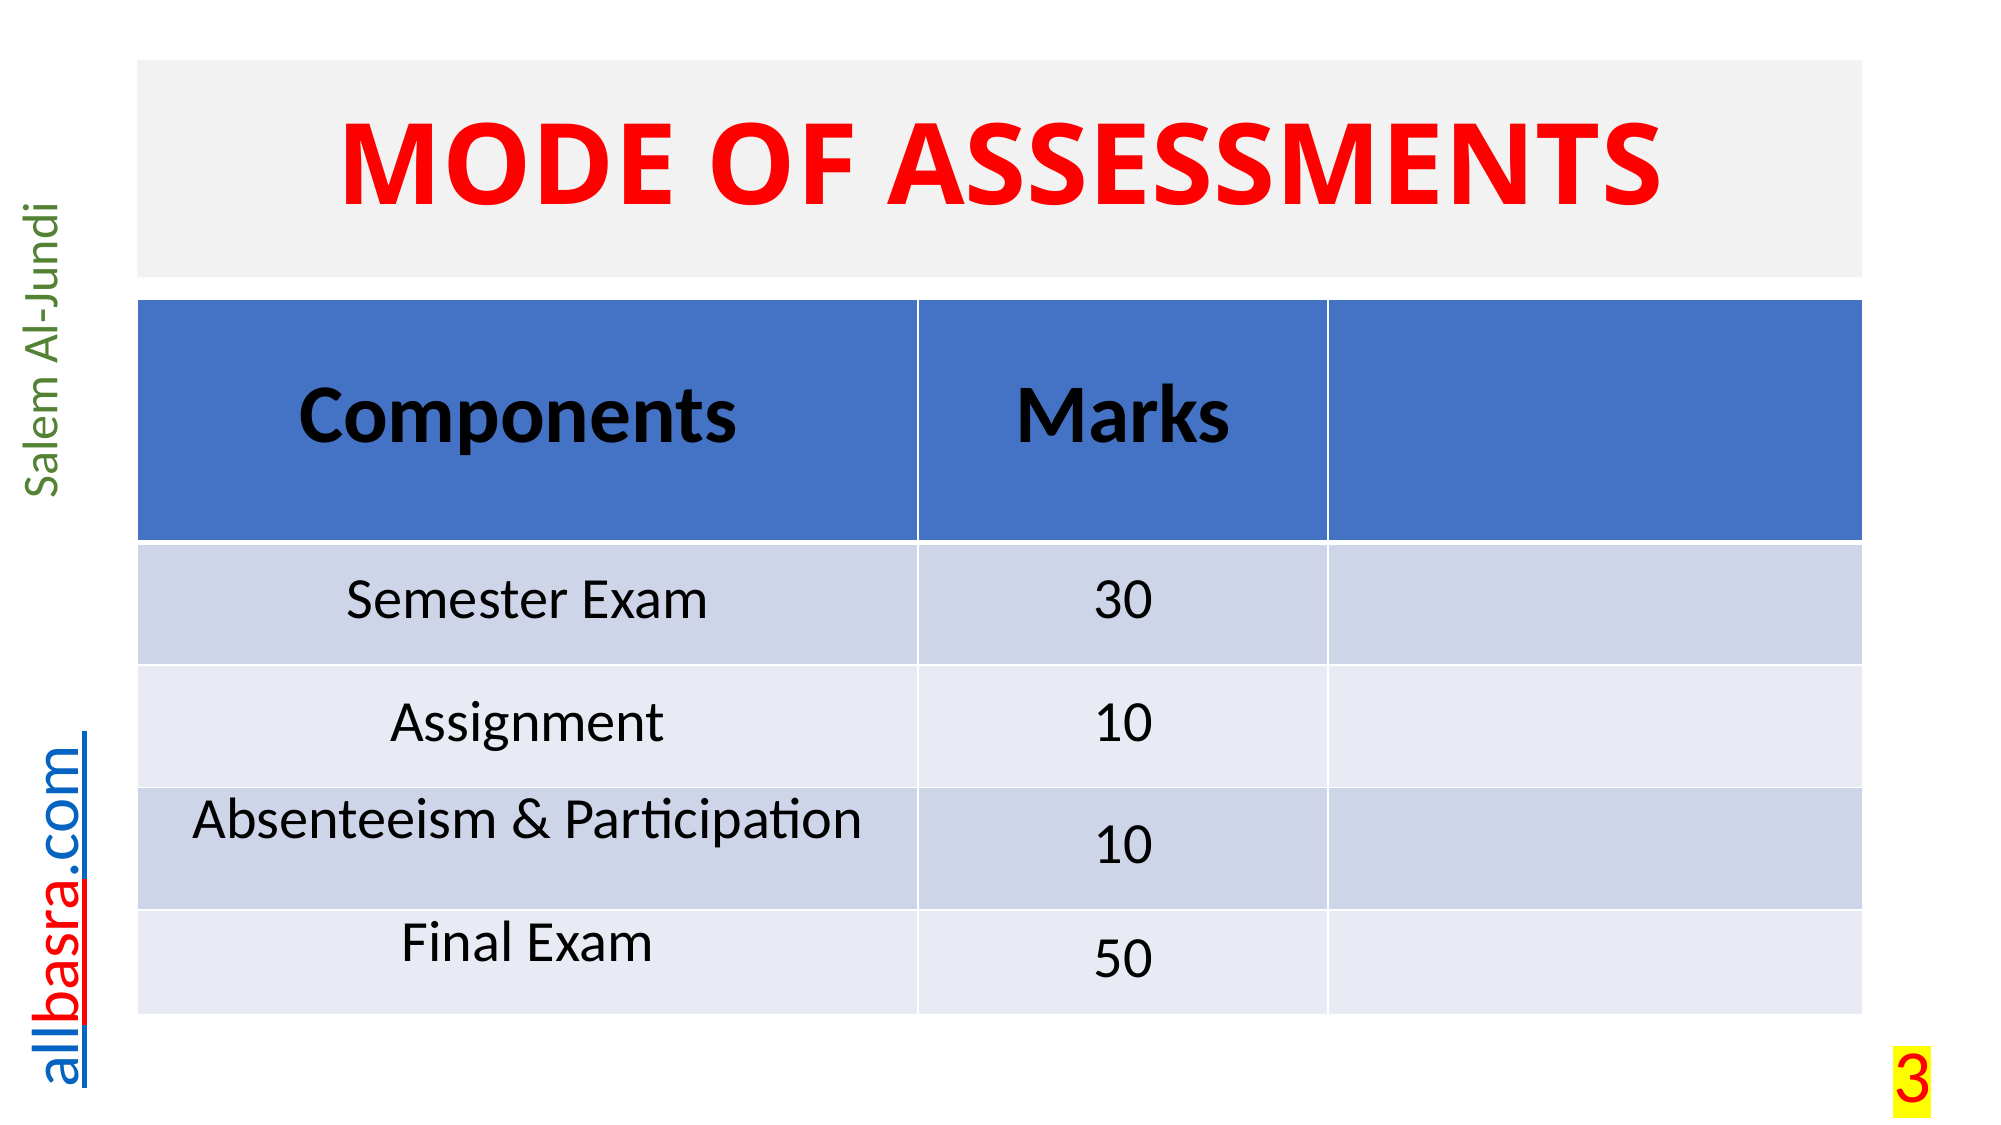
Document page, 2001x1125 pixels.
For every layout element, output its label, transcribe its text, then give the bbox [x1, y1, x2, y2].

table_cell 10 [919, 788, 1327, 909]
table_cell Assignment [138, 666, 917, 787]
table_header Marks [919, 300, 1327, 540]
slide_number 3 [1840, 1027, 1984, 1118]
table_cell [1329, 788, 1862, 909]
table_header [1329, 300, 1862, 540]
table_cell Final Exam [138, 911, 917, 1014]
table_cell [1329, 666, 1862, 787]
title MODE OF ASSESSMENTS [137, 59, 1863, 278]
table_cell 50 [919, 911, 1327, 1014]
table_cell Semester Exam [138, 545, 917, 664]
table_cell 30 [919, 545, 1327, 664]
table_cell 10 [919, 666, 1327, 787]
table_cell [1329, 545, 1862, 664]
table_cell [1329, 911, 1862, 1014]
table_header Components [138, 300, 917, 540]
table_cell Absenteeism & Participation [138, 788, 917, 909]
